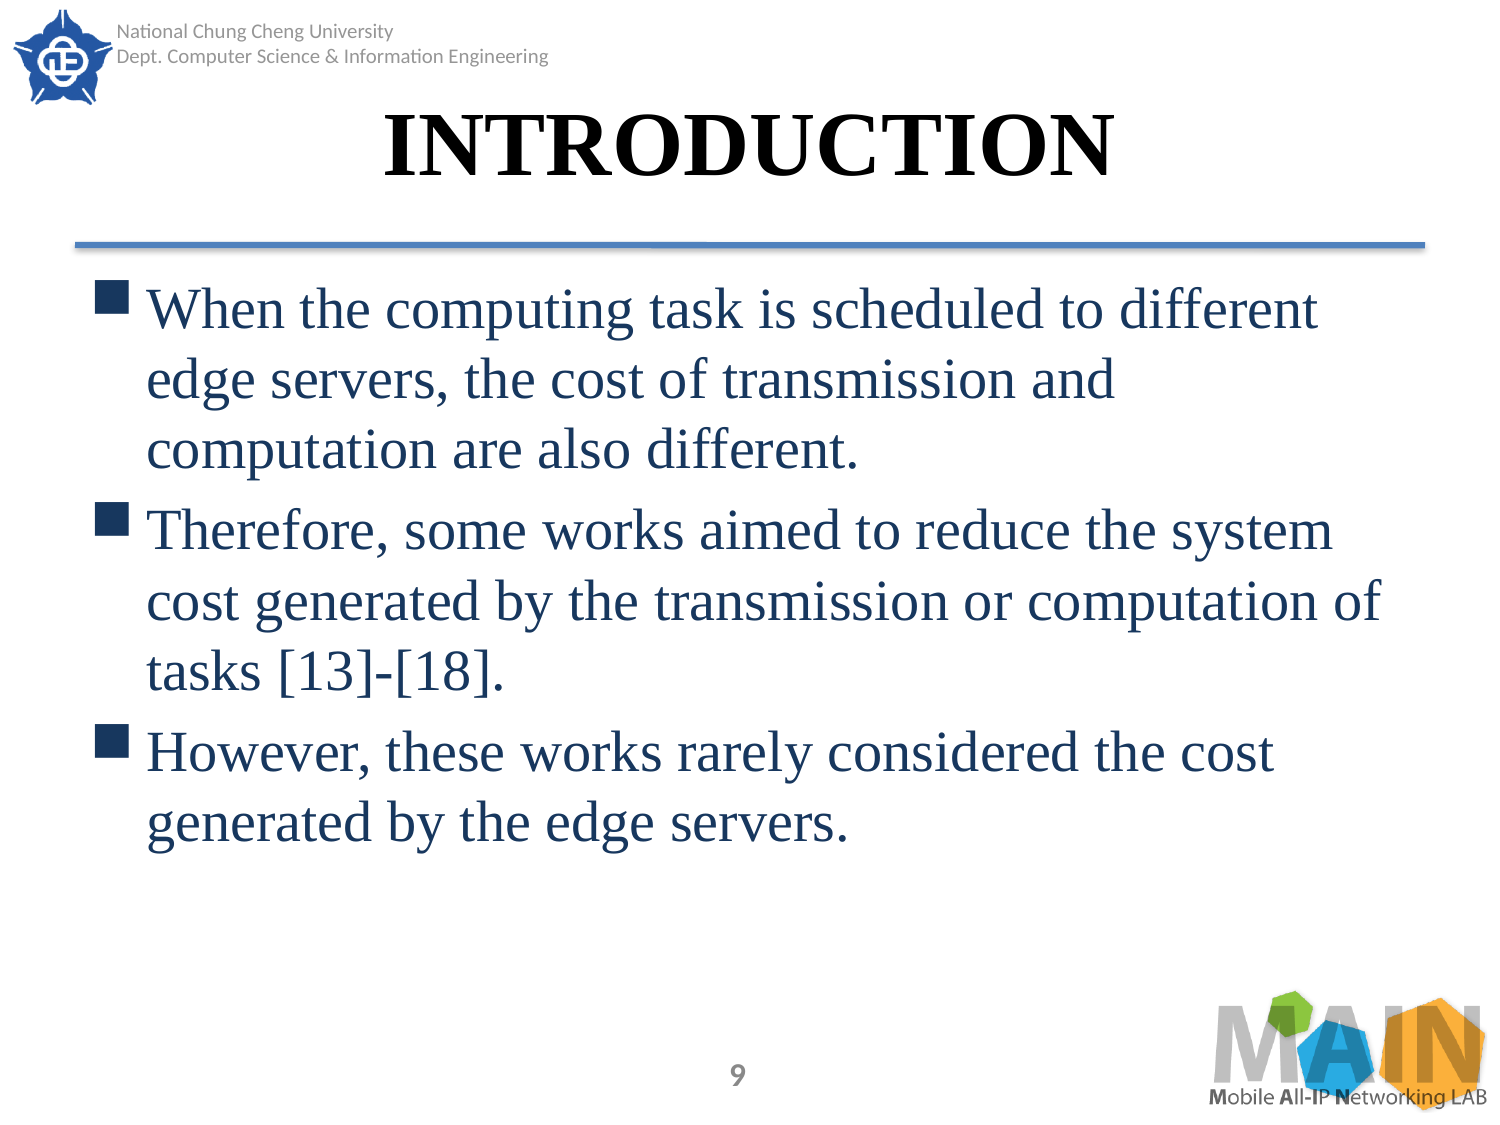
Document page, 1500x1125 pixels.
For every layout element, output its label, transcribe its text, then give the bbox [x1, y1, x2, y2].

title INTRODUCTION [75, 45, 1425, 233]
slide_number 9 [562, 1042, 913, 1103]
picture [1050, 987, 1488, 1113]
picture [0, 0, 126, 113]
list When the computing task is scheduled to different edge servers, the cost of transmission and computation are also different. Therefore, some works aimed to reduce the system cost generated by the transmission or computation of tasks [13]-[18]. However, these works rarely considered the cost generated by the edge servers. [75, 262, 1425, 1005]
